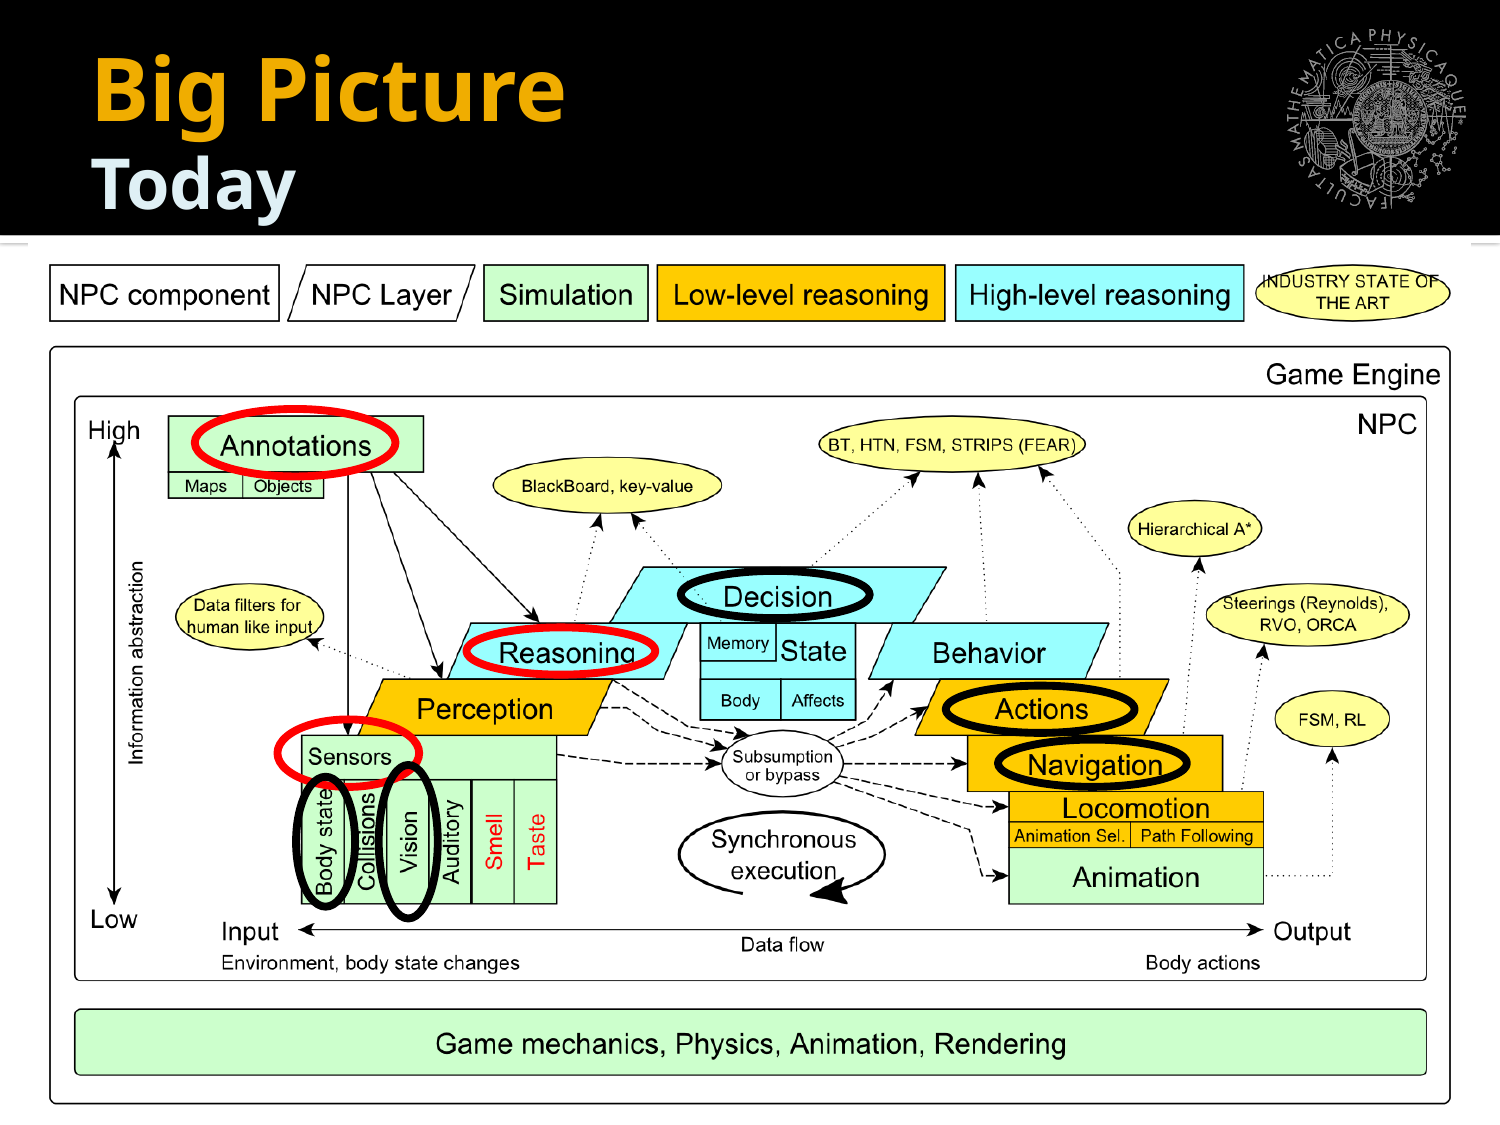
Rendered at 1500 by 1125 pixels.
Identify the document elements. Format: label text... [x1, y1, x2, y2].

picture [1287, 29, 1466, 209]
title Big Picture Today [75, 25, 1425, 231]
picture [28, 243, 1471, 1125]
